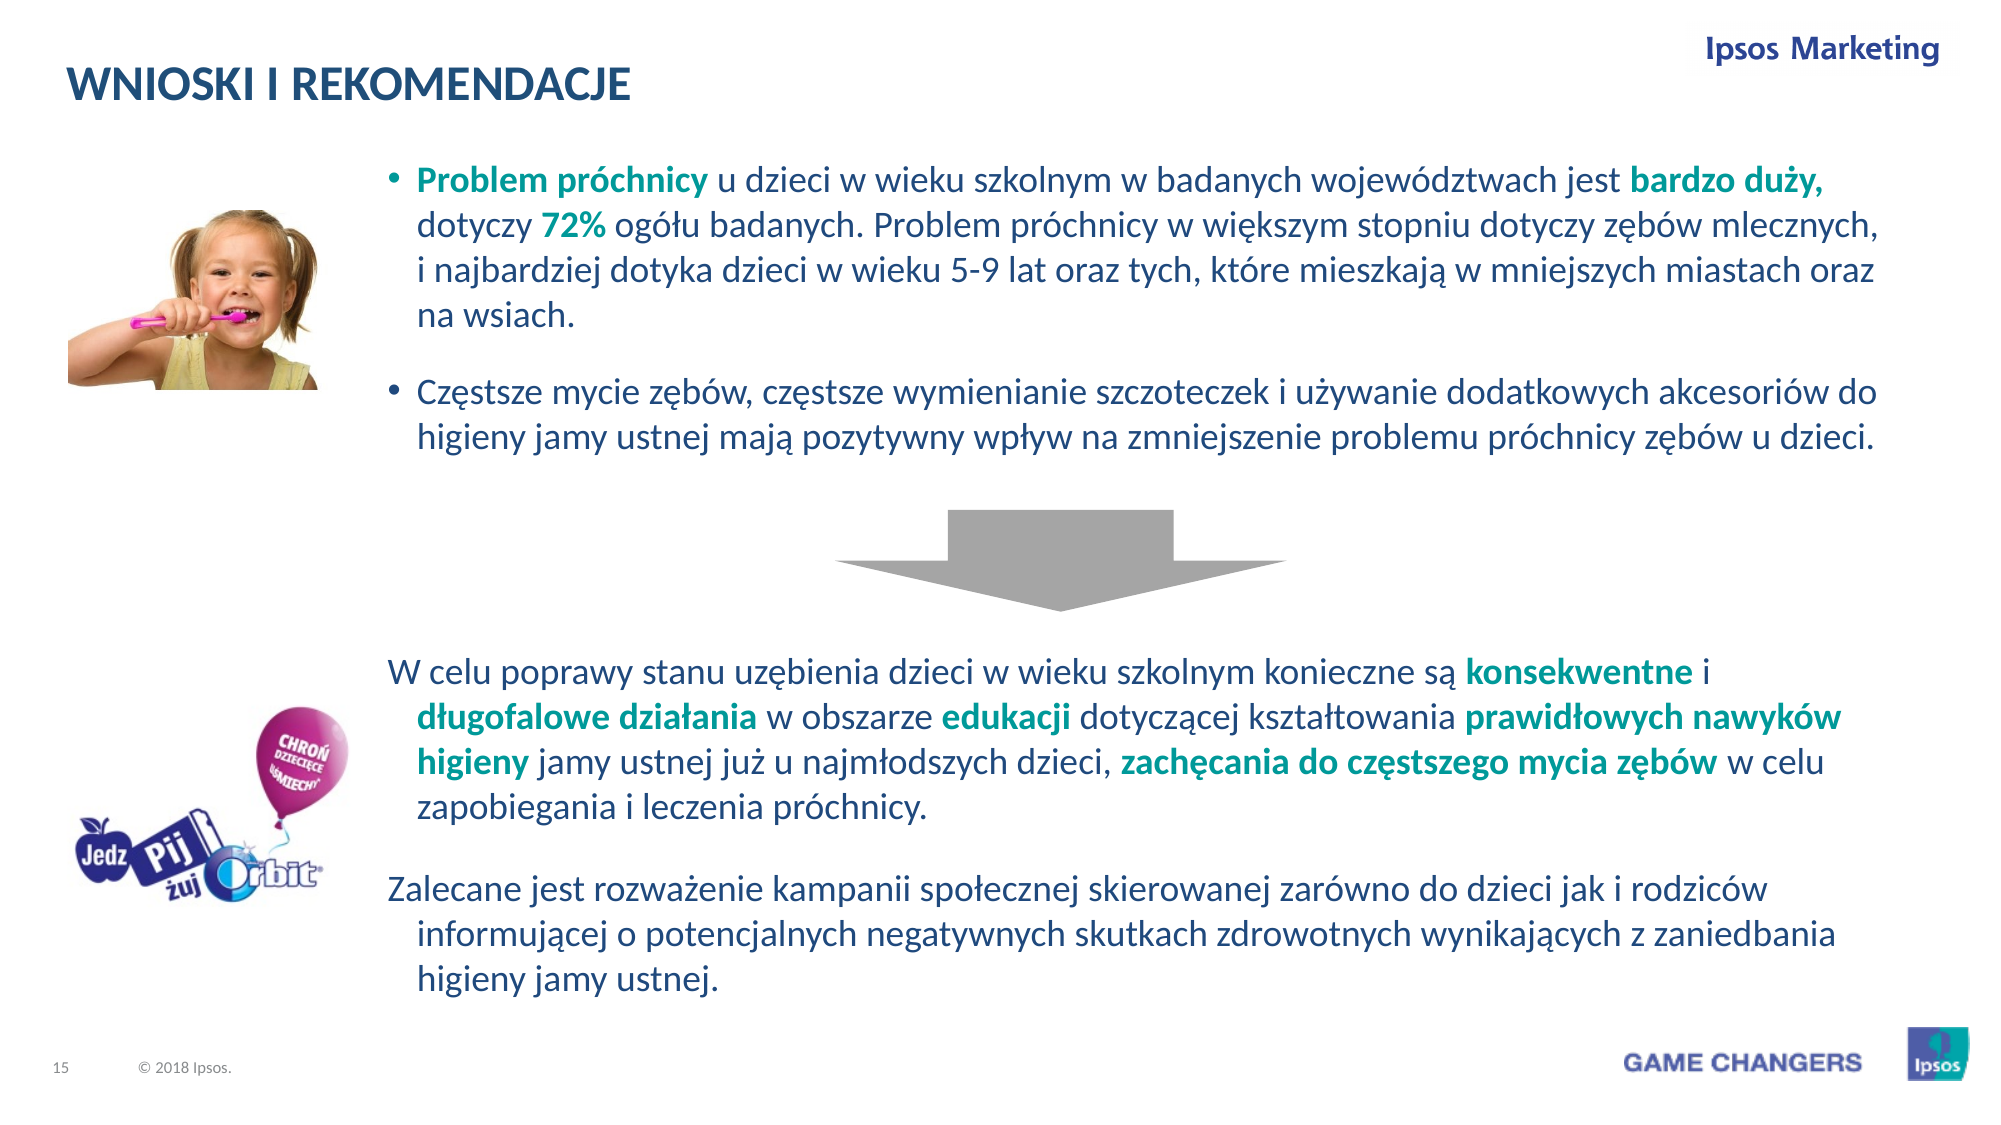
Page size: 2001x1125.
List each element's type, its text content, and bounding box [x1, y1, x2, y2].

picture [1902, 1027, 1970, 1081]
picture [1624, 1035, 1871, 1081]
picture [1685, 21, 1960, 76]
text_box Problem próchnicy u dzieci w wieku szkolnym w badanych województwach jest bardzo duży, dotyczy 72% ogółu badanych. Problem próchnicy w większym stopniu dotyczy zębów mlecznych, i najbardziej dotyka dzieci w wieku 5-9 lat oraz tych, które mieszkają w mniejszych miastach oraz na wsiach. Częstsze mycie zębów, częstsze wymienianie szczoteczek i używanie dodatkowych akcesoriów do higieny jamy ustnej mają pozytywny wpływ na zmniejszenie problemu próchnicy zębów u dzieci. W celu poprawy stanu uzębienia dzieci w wieku szkolnym konieczne są konsekwentne i długofalowe działania w obszarze edukacji dotyczącej kształtowania prawidłowych nawyków higieny jamy ustnej już u najmłodszych dzieci, zachęcania do częstszego mycia zębów w celu zapobiegania i leczenia próchnicy. Zalecane jest rozważenie kampanii społecznej skierowanej zarówno do dzieci jak i rodziców informującej o potencjalnych negatywnych skutkach zdrowotnych wynikających z zaniedbania higieny jamy ustnej. [372, 147, 1909, 1002]
text_box [834, 508, 1287, 613]
picture [48, 666, 368, 922]
picture [68, 210, 332, 399]
list WNIOSKI I REKOMENDACJE [51, 49, 1519, 99]
